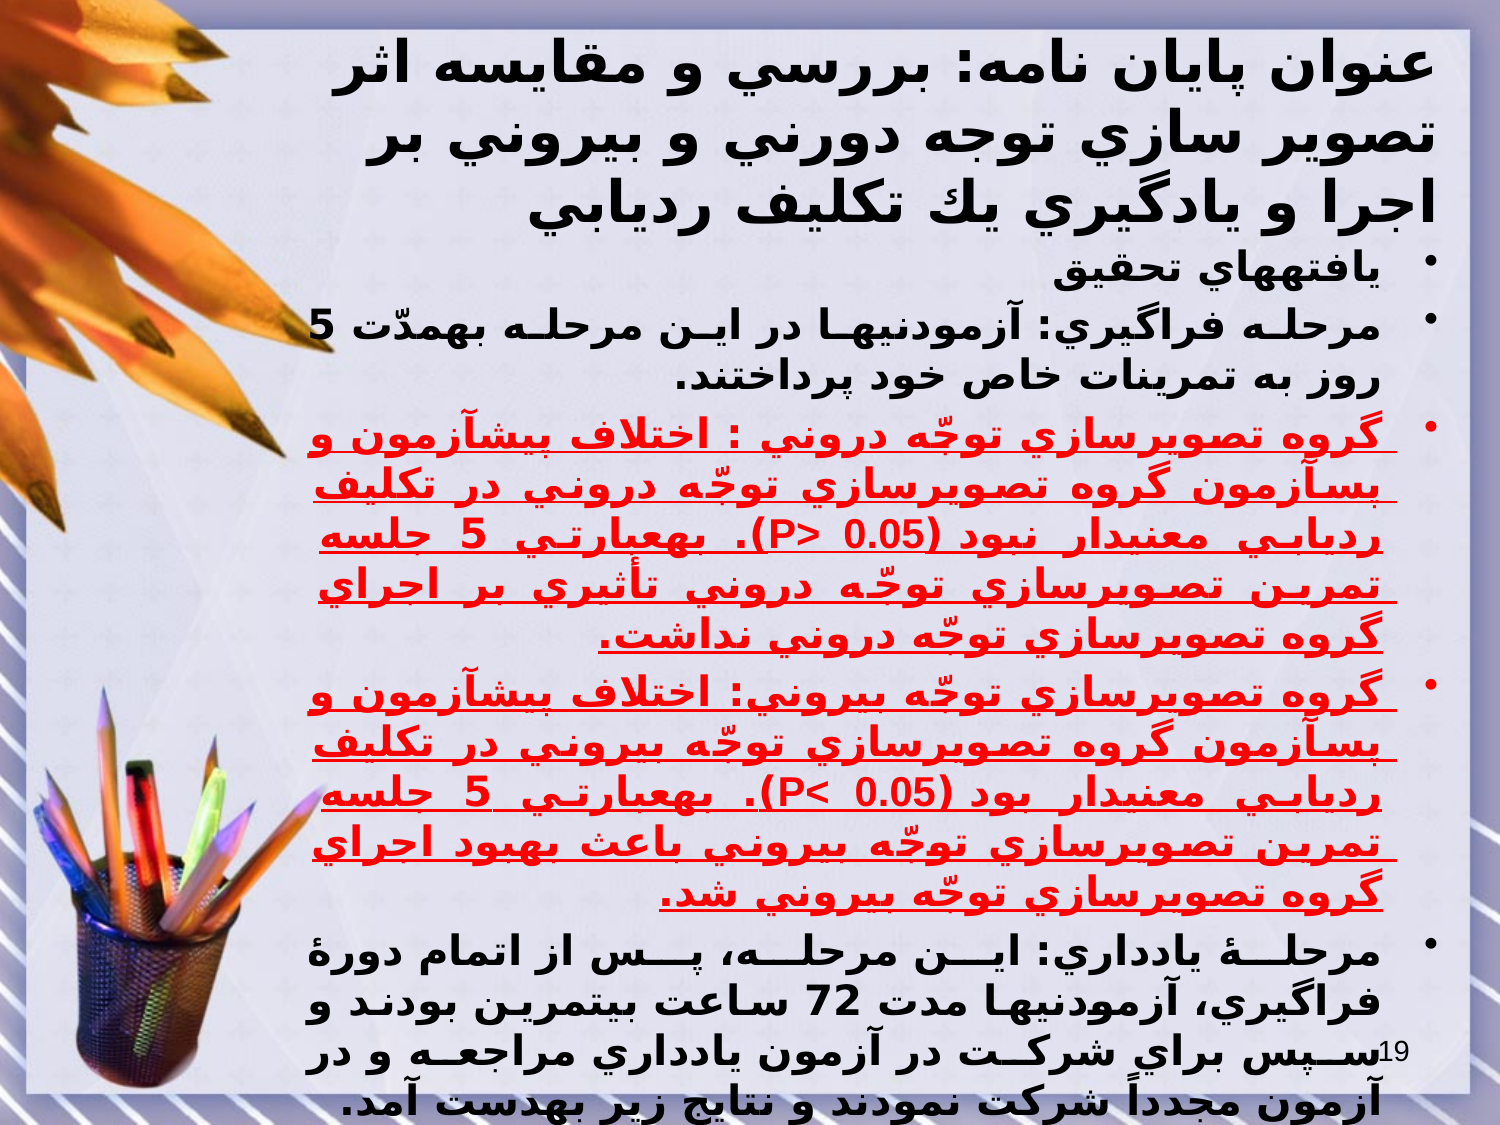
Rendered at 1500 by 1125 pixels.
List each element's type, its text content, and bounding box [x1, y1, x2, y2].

slide_number 19 [1074, 1024, 1426, 1103]
title عنوان پایان نامه: بررسي و مقايسه اثر تصوير سازي توجه دورني و بيروني بر اجرا و يادگيري يك تكليف رديابي [292, 35, 1454, 223]
picture [0, 0, 1500, 1125]
list يافته­هاي تحقيق مرحله فراگيري: آزمودني­ها در اين مرحله به­مدّت 5 روز به تمرينات خاص خود پرداختند. گروه تصويرسازي توجّه دروني : اختلاف پيش­آزمون و پس­آزمون گروه تصويرسازي توجّه دروني در تکليف رديابي معني­دار نبود (P> 0.05). به­عبارتي 5 جلسه تمرين تصويرسازي توجّه دروني تأثيري بر اجراي گروه تصويرسازي توجّه دروني نداشت. گروه تصويرسازي توجّه بيروني: اختلاف پيش­آزمون و پس­آزمون گروه تصويرسازي توجّه بيروني در تکليف رديابي معني­دار بود (P< 0.05). به­عبارتي 5 جلسه تمرين تصويرسازي توجّه بيروني باعث بهبود اجراي گروه تصويرسازي توجّه بيروني شد. مرحلۀ يادداري: اين مرحله، پس از اتمام دورۀ فراگيري، آزمودني­ها مدت 72 ساعت بي­تمرين بودند و سپس براي شرکت در آزمون يادداري مراجعه و در آزمون مجدداً شرکت نمودند و نتايج زير به­دست آمد. [292, 232, 1454, 1030]
